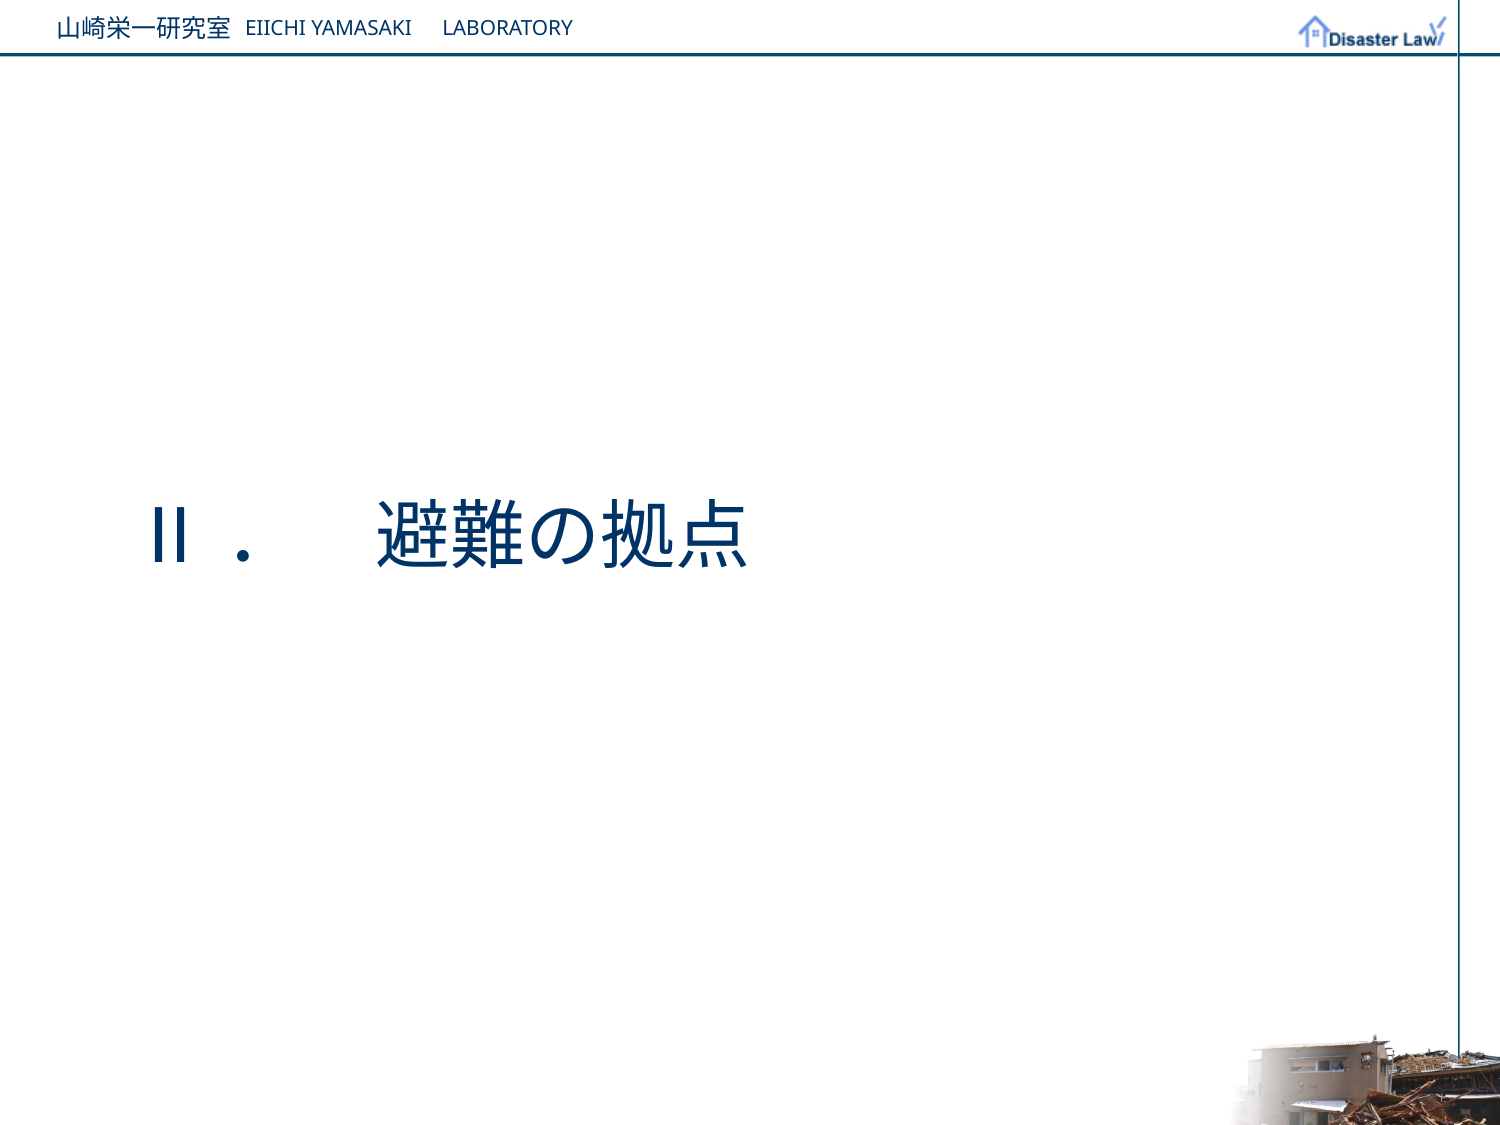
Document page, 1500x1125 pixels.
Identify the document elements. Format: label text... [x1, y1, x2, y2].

title Ⅱ． 避難の拠点 [116, 480, 1393, 587]
picture [1298, 15, 1447, 49]
picture [1222, 1028, 1500, 1125]
